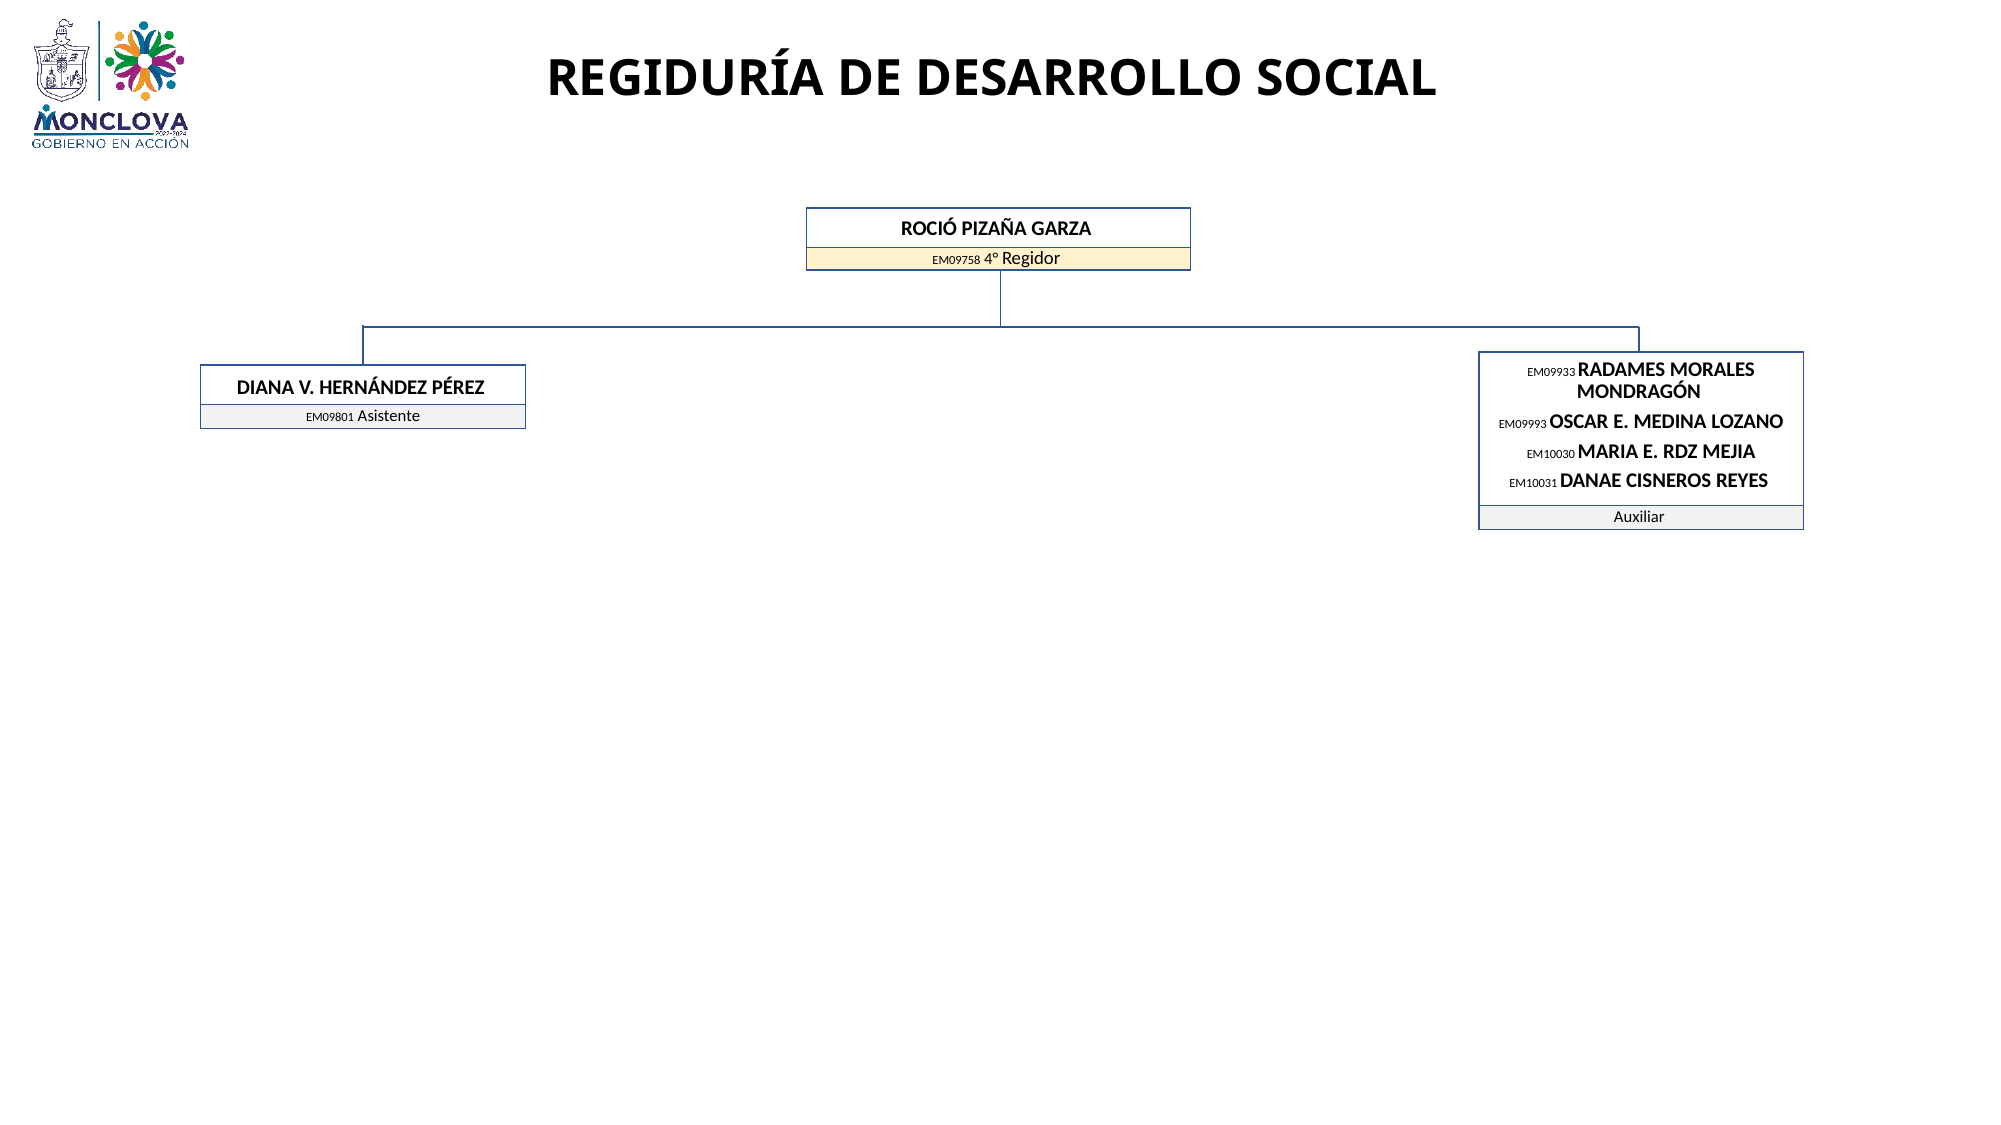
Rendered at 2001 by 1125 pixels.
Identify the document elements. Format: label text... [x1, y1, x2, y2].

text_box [806, 207, 1191, 271]
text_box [1478, 352, 1804, 530]
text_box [200, 364, 526, 429]
text_box REGIDURÍA DE DESARROLLO SOCIAL [14, 5, 1983, 146]
picture [31, 19, 188, 148]
